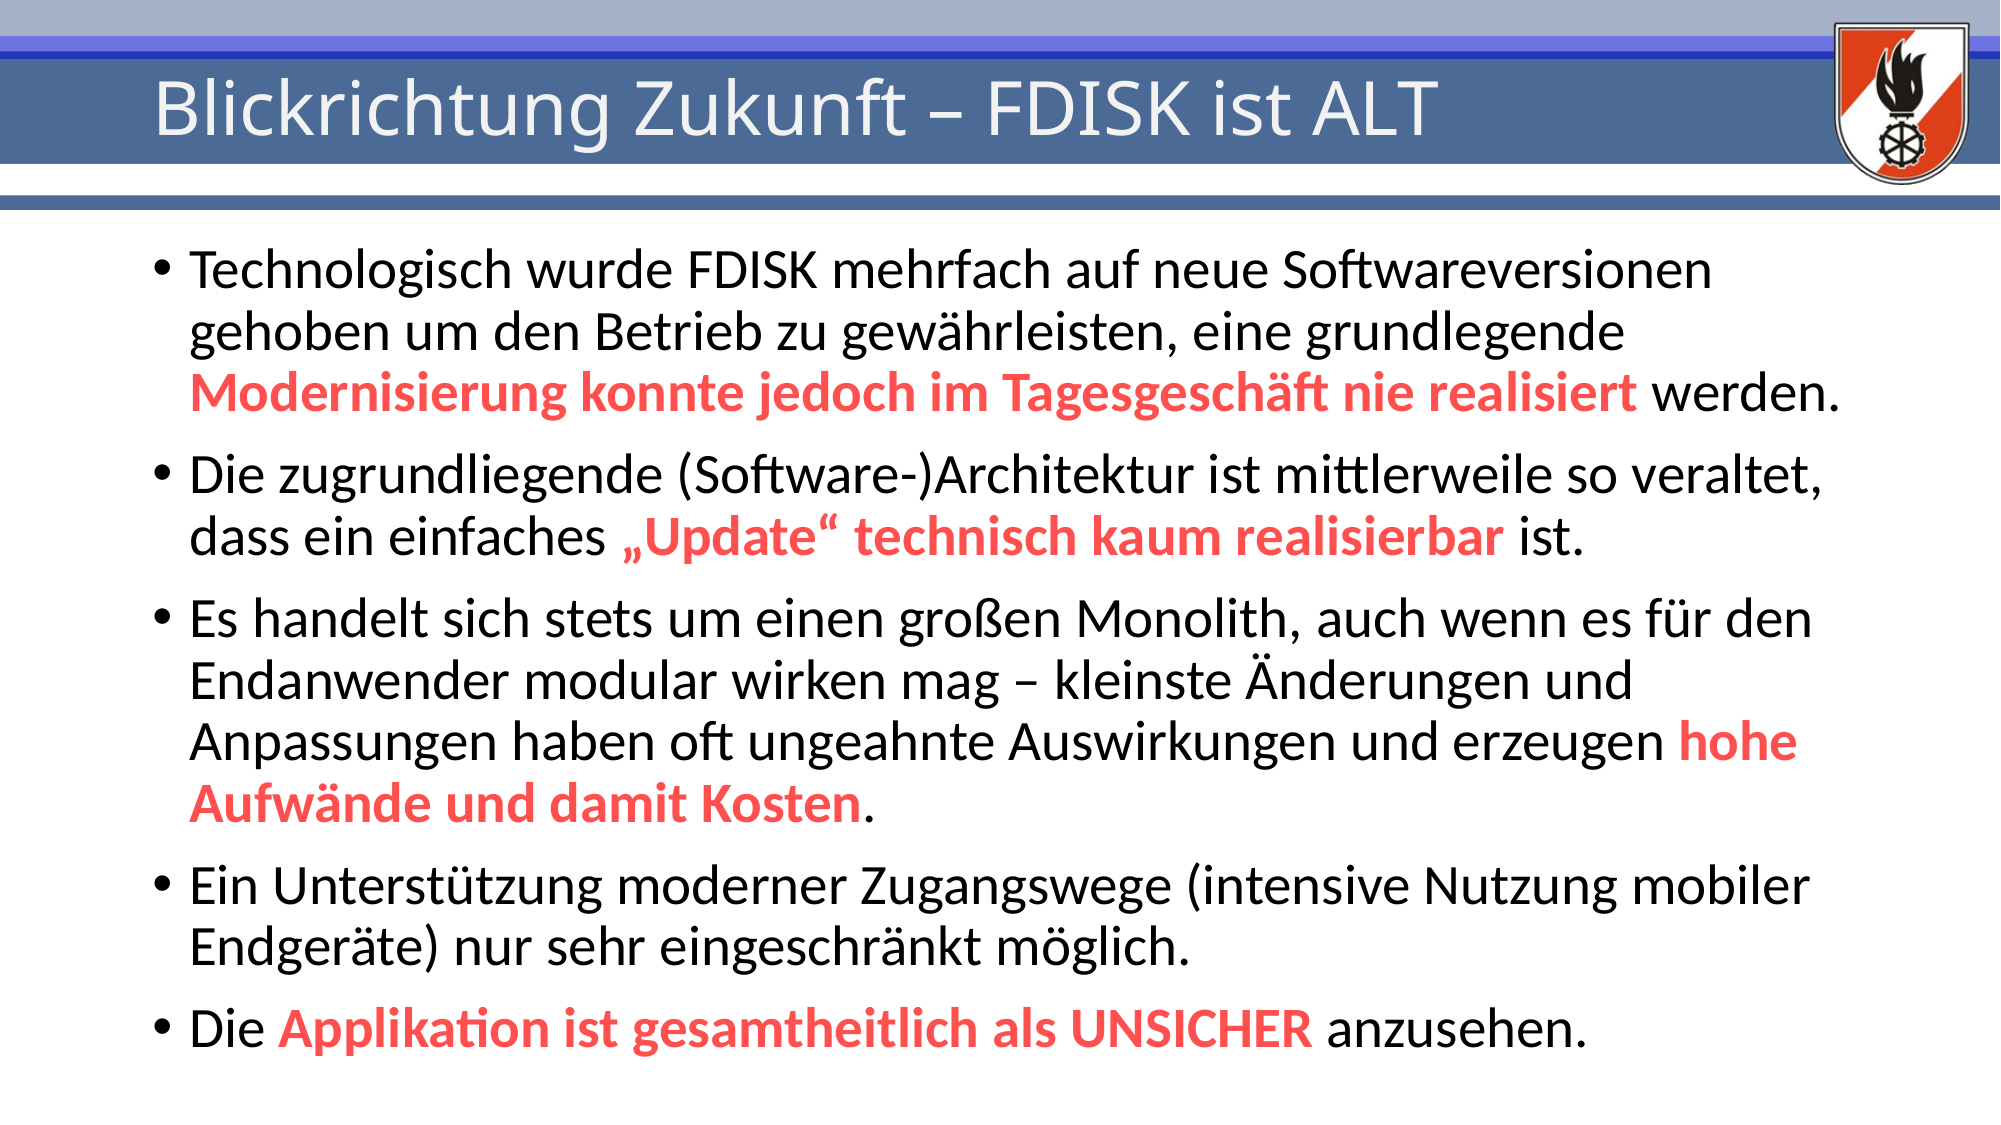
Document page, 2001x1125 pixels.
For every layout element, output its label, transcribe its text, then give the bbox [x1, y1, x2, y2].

title Blickrichtung Zukunft – FDISK ist ALT [137, 75, 1764, 147]
picture [1833, 22, 1970, 185]
list Technologisch wurde FDISK mehrfach auf neue Softwareversionen gehoben um den Betrieb zu gewährleisten, eine grundlegende Modernisierung konnte jedoch im Tagesgeschäft nie realisiert werden. Die zugrundliegende (Software-)Architektur ist mittlerweile so veraltet, dass ein einfaches „Update“ technisch kaum realisierbar ist. Es handelt sich stets um einen großen Monolith, auch wenn es für den Endanwender modular wirken mag – kleinste Änderungen und Anpassungen haben oft ungeahnte Auswirkungen und erzeugen hohe Aufwände und damit Kosten. Ein Unterstützung moderner Zugangswege (intensive Nutzung mobiler Endgeräte) nur sehr eingeschränkt möglich. Die Applikation ist gesamtheitlich als UNSICHER anzusehen. [137, 232, 1863, 1099]
